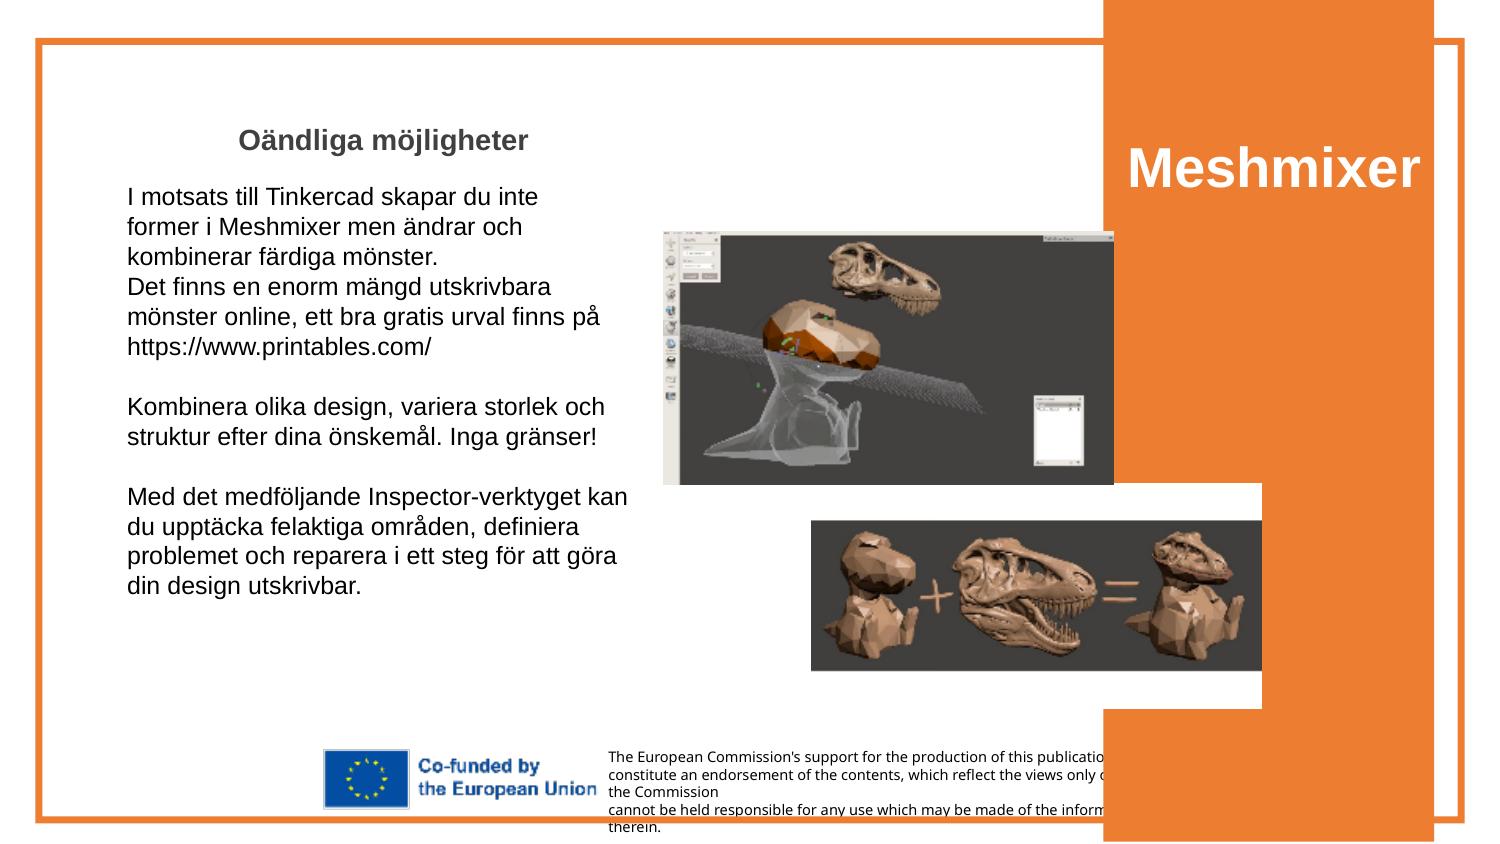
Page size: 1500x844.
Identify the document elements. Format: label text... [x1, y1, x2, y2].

text_box [1436, 36, 1467, 826]
picture [322, 748, 618, 811]
text_box Meshmixer [1062, 124, 1437, 361]
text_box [111, 113, 656, 613]
picture [662, 231, 1262, 709]
text_box [1101, 361, 1436, 844]
text_box [33, 36, 1101, 826]
text_box [1101, 0, 1436, 124]
